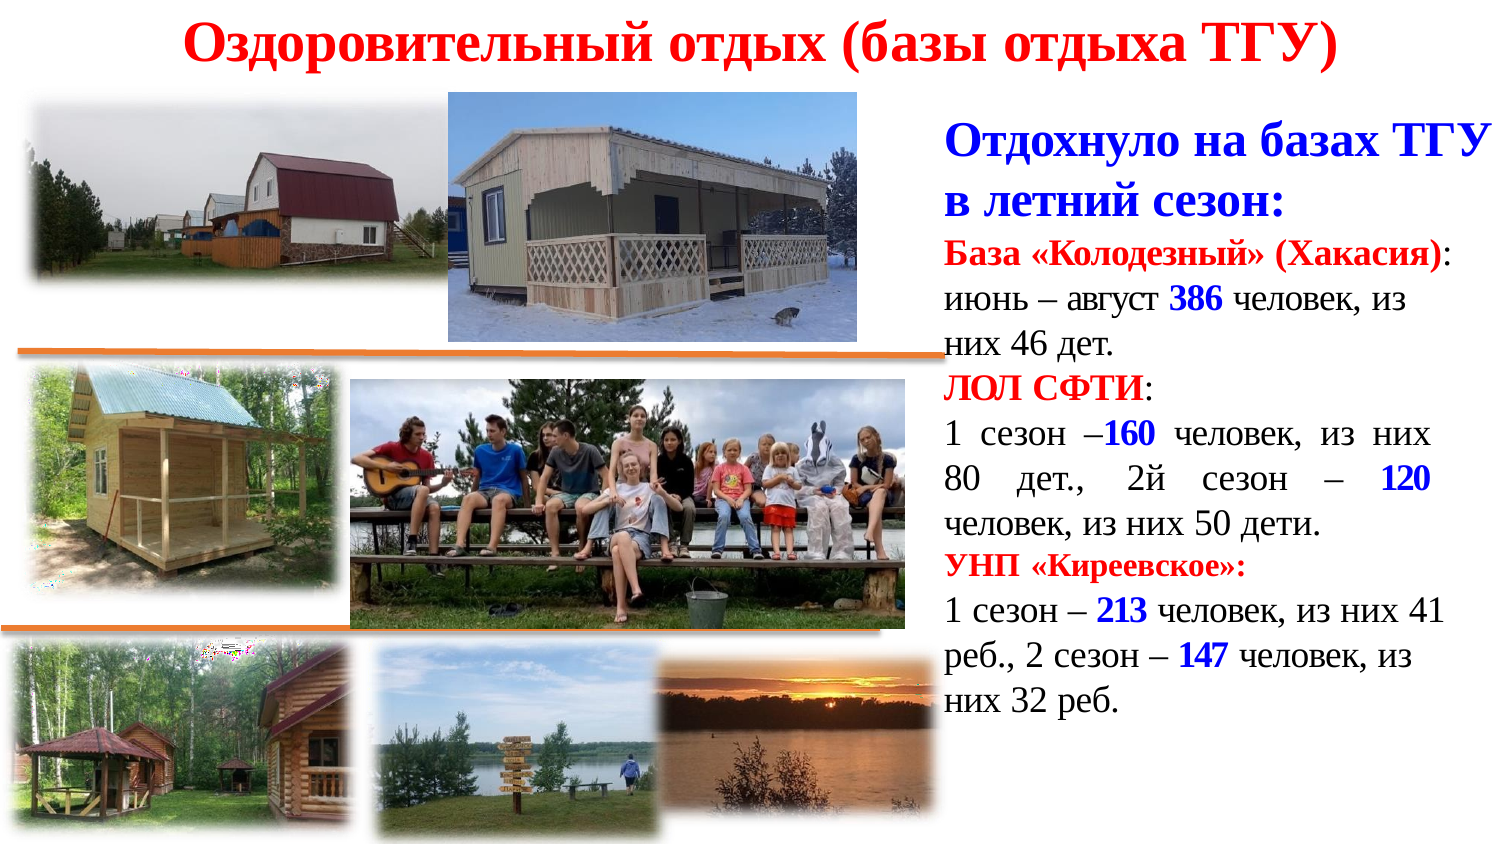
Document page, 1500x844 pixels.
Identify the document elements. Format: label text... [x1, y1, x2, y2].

text_box Отдохнуло на базах ТГУ в летний сезон: База «Колодезный» (Хакасия): июнь – август 386 человек, из них 46 дет. ЛОЛ СФТИ: 1 сезон –160 человек, из них 80 дет., 2й сезон – 120 человек, из них 50 дети. УНП «Киреевское»: 1 сезон – 213 человек, из них 41 реб., 2 сезон – 147 человек, из них 32 реб. [954, 104, 1494, 720]
title Оздоровительный отдых (базы отдыха ТГУ) [179, 0, 1344, 104]
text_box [0, 85, 951, 844]
